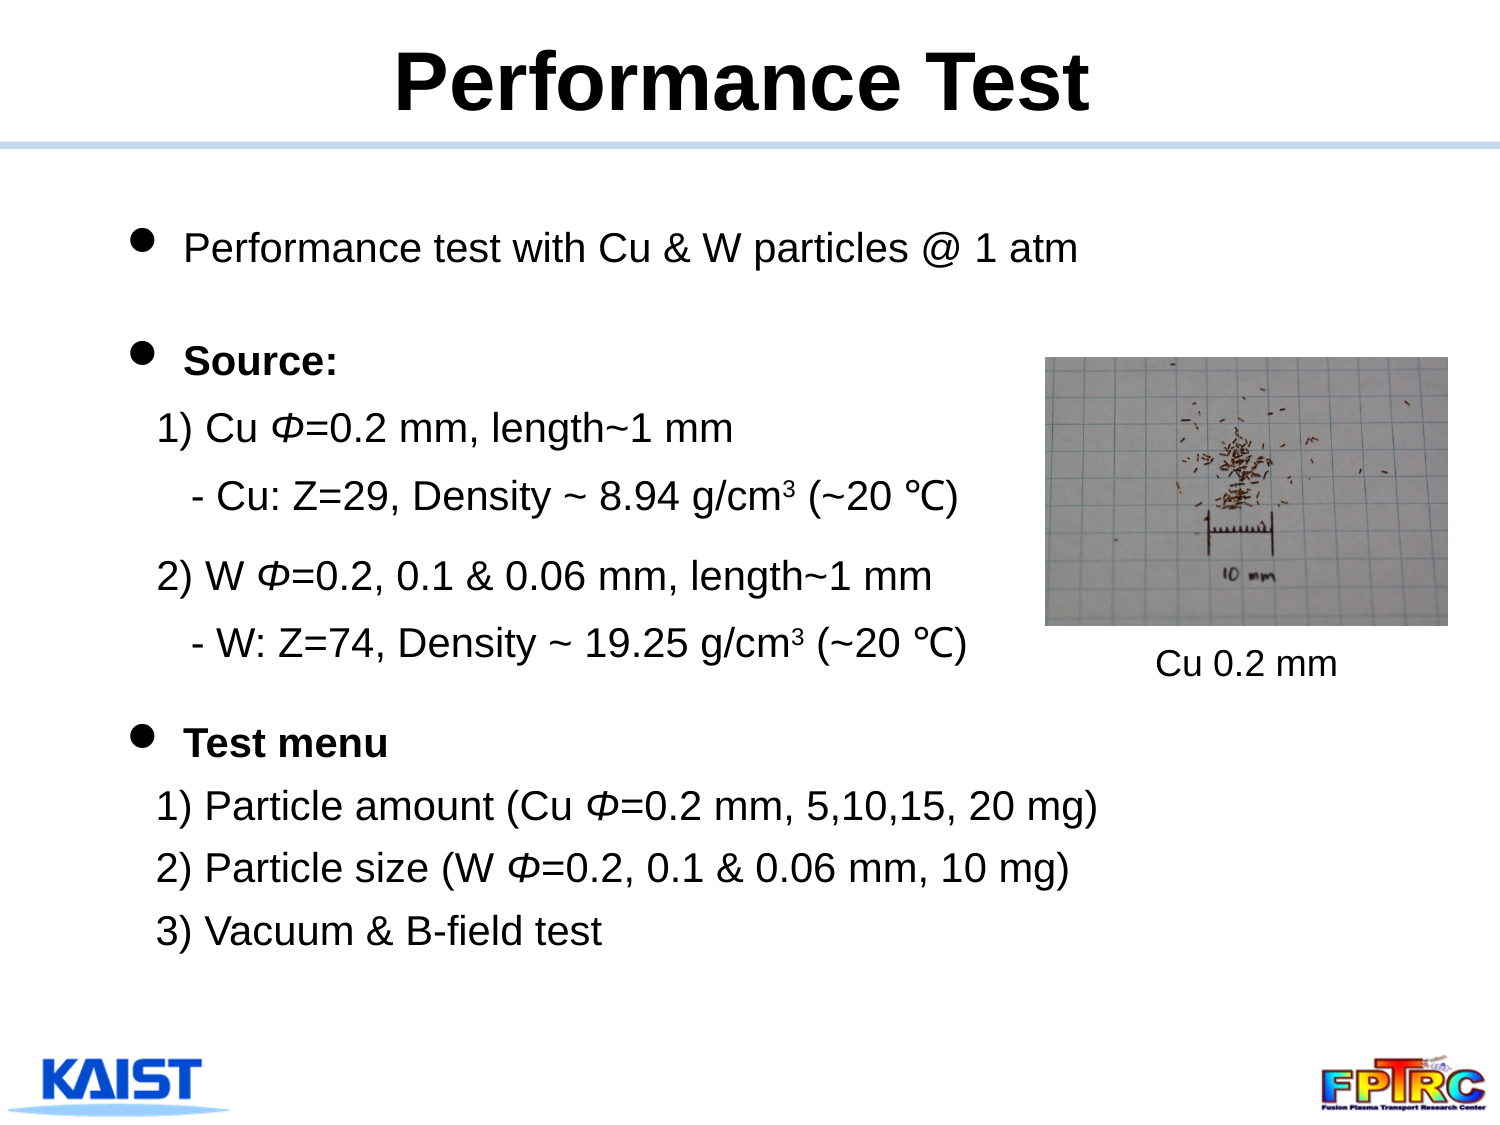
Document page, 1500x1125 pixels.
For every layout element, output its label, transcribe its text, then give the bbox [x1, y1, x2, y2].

text_box Performance test with Cu & W particles @ 1 atm Source: 1) Cu Φ=0.2 mm, length~1 mm - Cu: Z=29, Density ~ 8.94 g/cm3 (~20 ℃) 2) W Φ=0.2, 0.1 & 0.06 mm, length~1 mm - W: Z=74, Density ~ 19.25 g/cm3 (~20 ℃) Test menu 1) Particle amount (Cu Φ=0.2 mm, 5,10,15, 20 mg) 2) Particle size (W Φ=0.2, 0.1 & 0.06 mm, 10 mg) 3) Vacuum & B-field test [112, 208, 1450, 962]
picture [1305, 1049, 1495, 1122]
text_box Performance Test [11, 19, 1474, 135]
picture [1, 1049, 238, 1122]
picture [1045, 357, 1449, 627]
text_box Cu 0.2 mm [1045, 634, 1448, 692]
